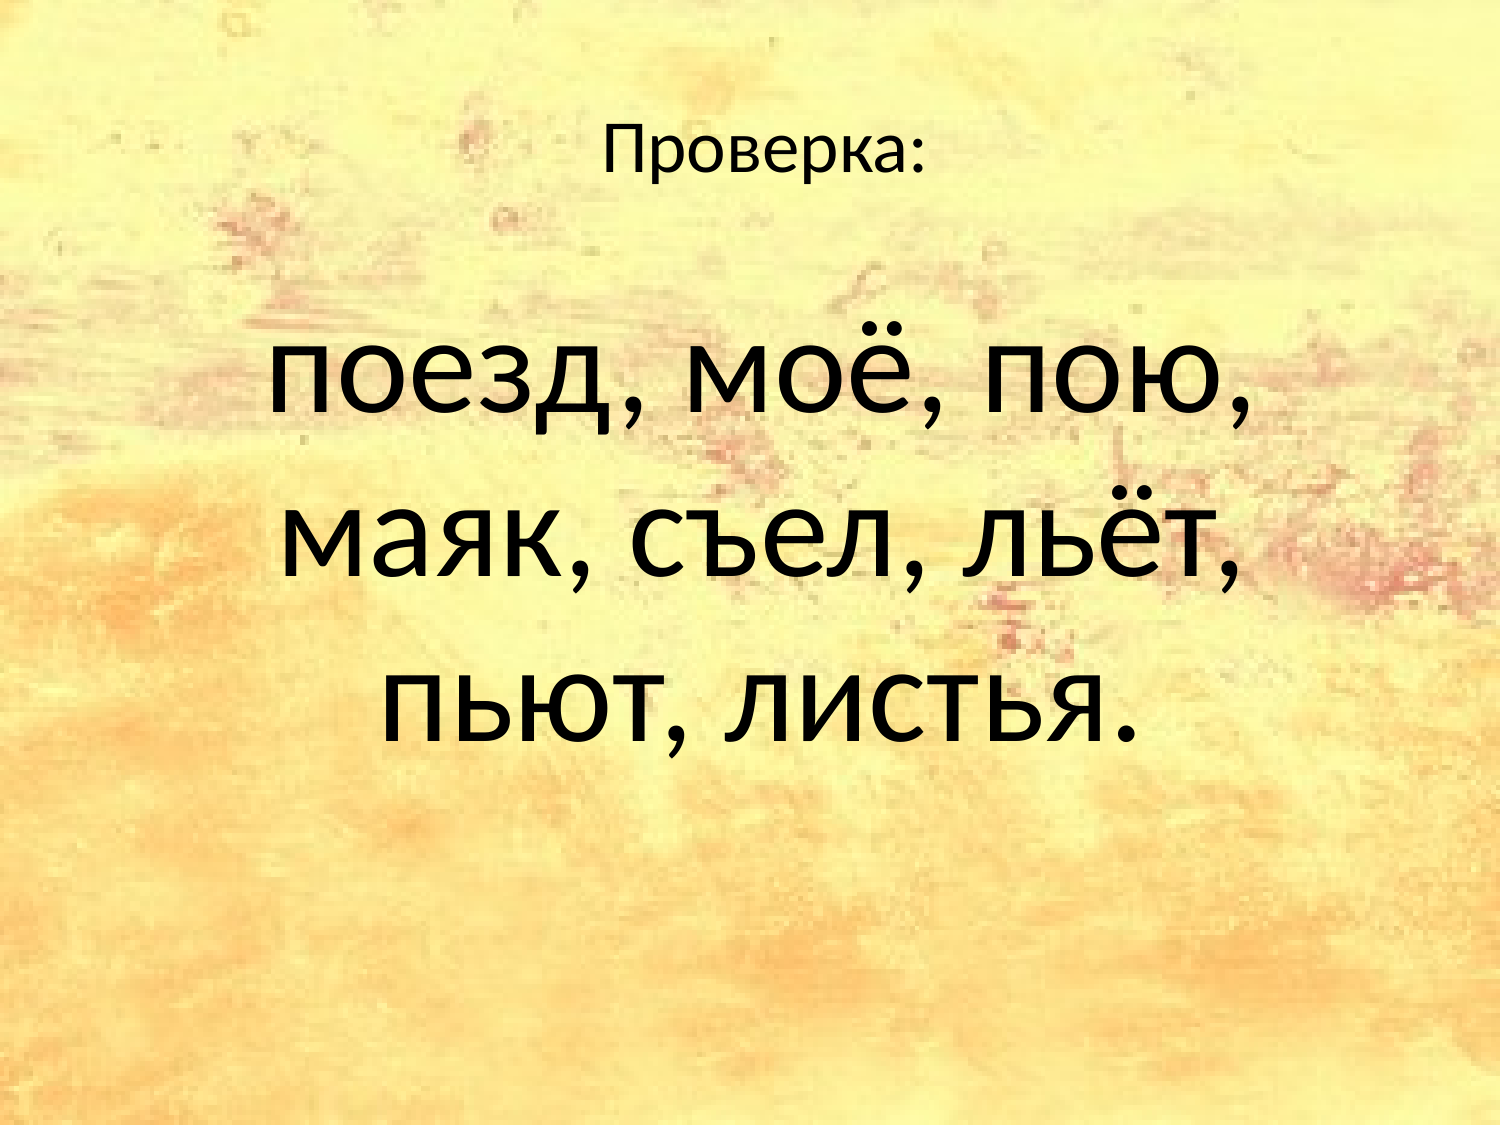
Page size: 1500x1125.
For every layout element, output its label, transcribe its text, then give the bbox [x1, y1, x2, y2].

picture [0, 0, 1500, 1125]
text_box поезд, моё, пою, маяк, съел, льёт, пьют, листья. [123, 267, 1400, 777]
text_box Проверка: [586, 89, 945, 195]
